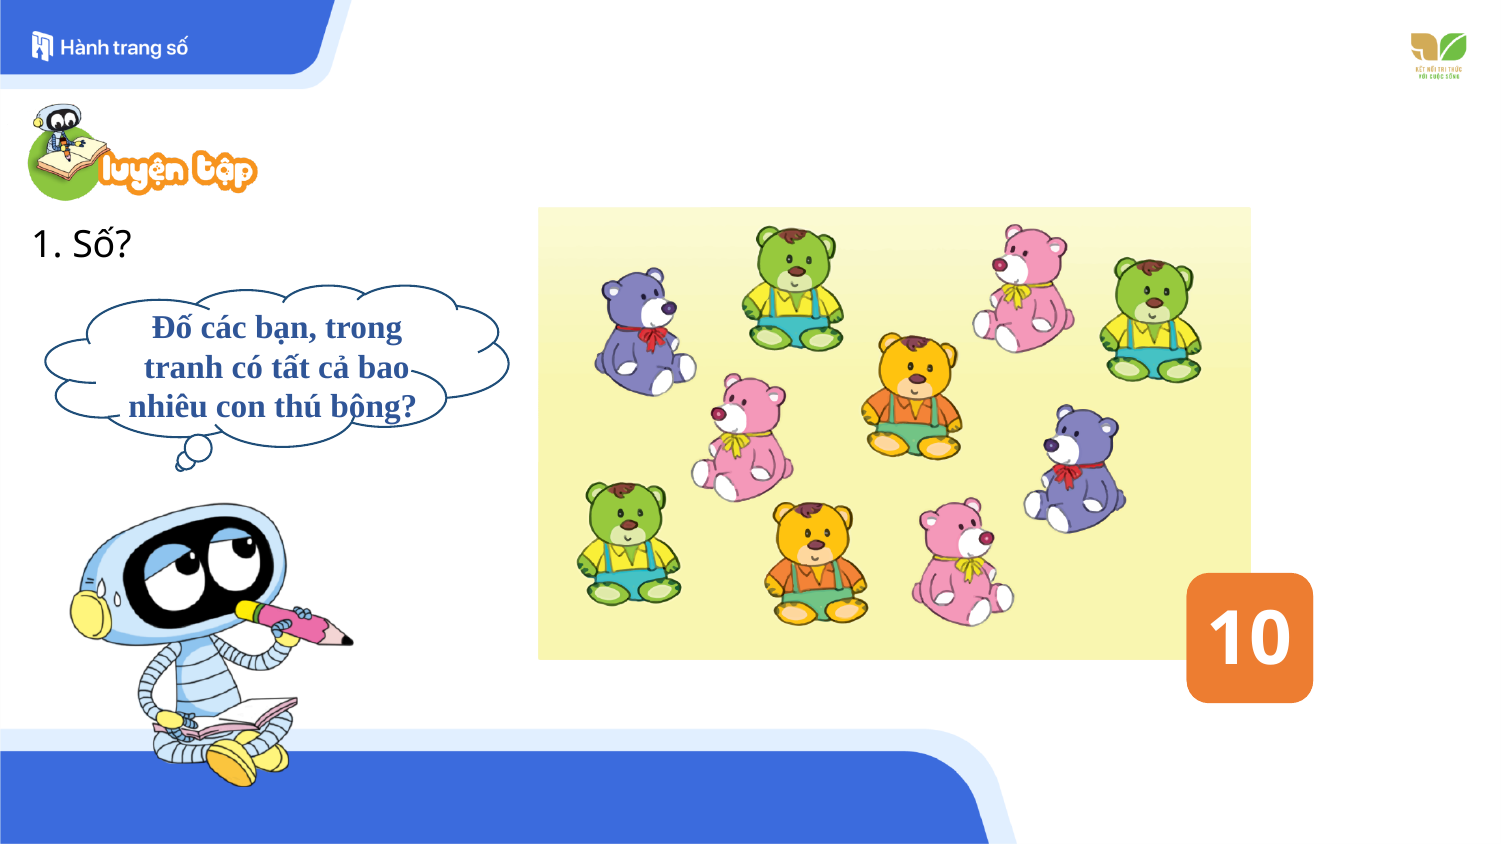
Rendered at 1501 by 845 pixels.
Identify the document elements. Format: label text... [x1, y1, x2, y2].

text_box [1188, 574, 1312, 701]
picture [0, 0, 1501, 844]
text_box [1188, 701, 1312, 705]
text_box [69, 502, 354, 787]
text_box 1. Số? [16, 212, 147, 272]
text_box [45, 285, 509, 447]
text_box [1188, 567, 1312, 574]
